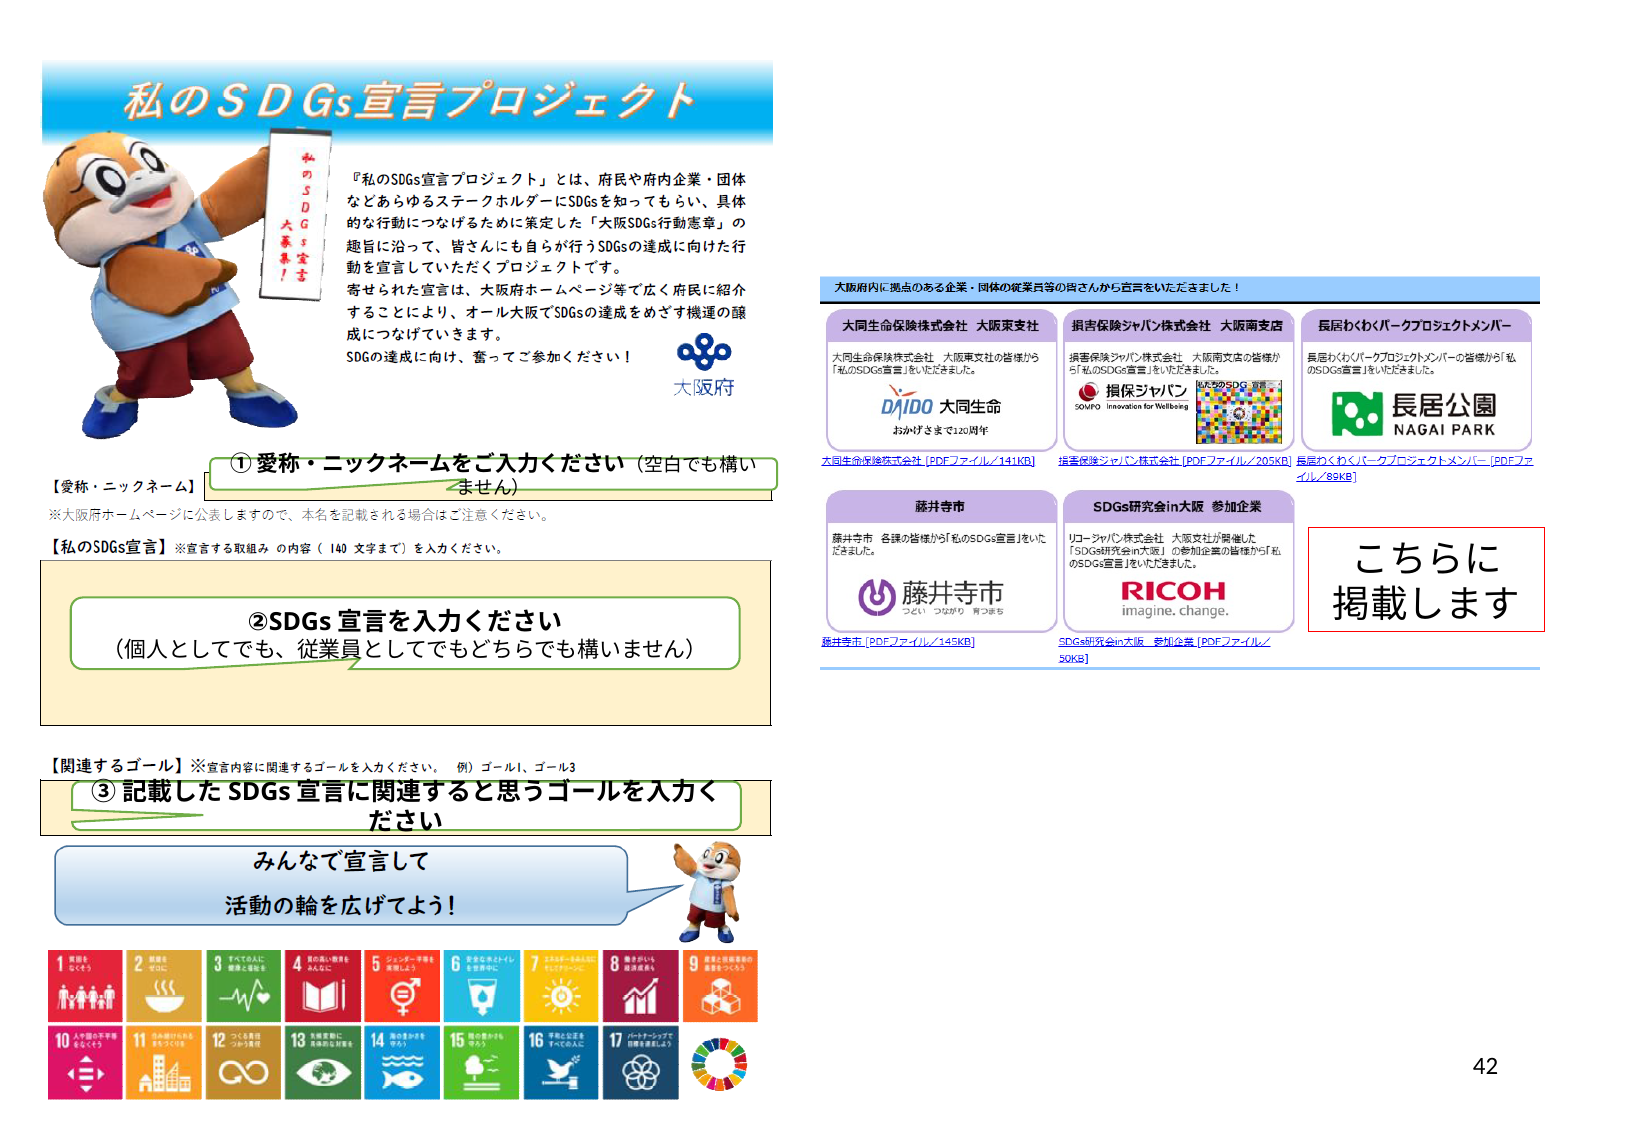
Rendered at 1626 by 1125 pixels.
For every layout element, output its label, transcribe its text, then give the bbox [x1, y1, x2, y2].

text_box 41 [1147, 1042, 1514, 1103]
picture [33, 56, 777, 1107]
picture [802, 262, 1589, 670]
